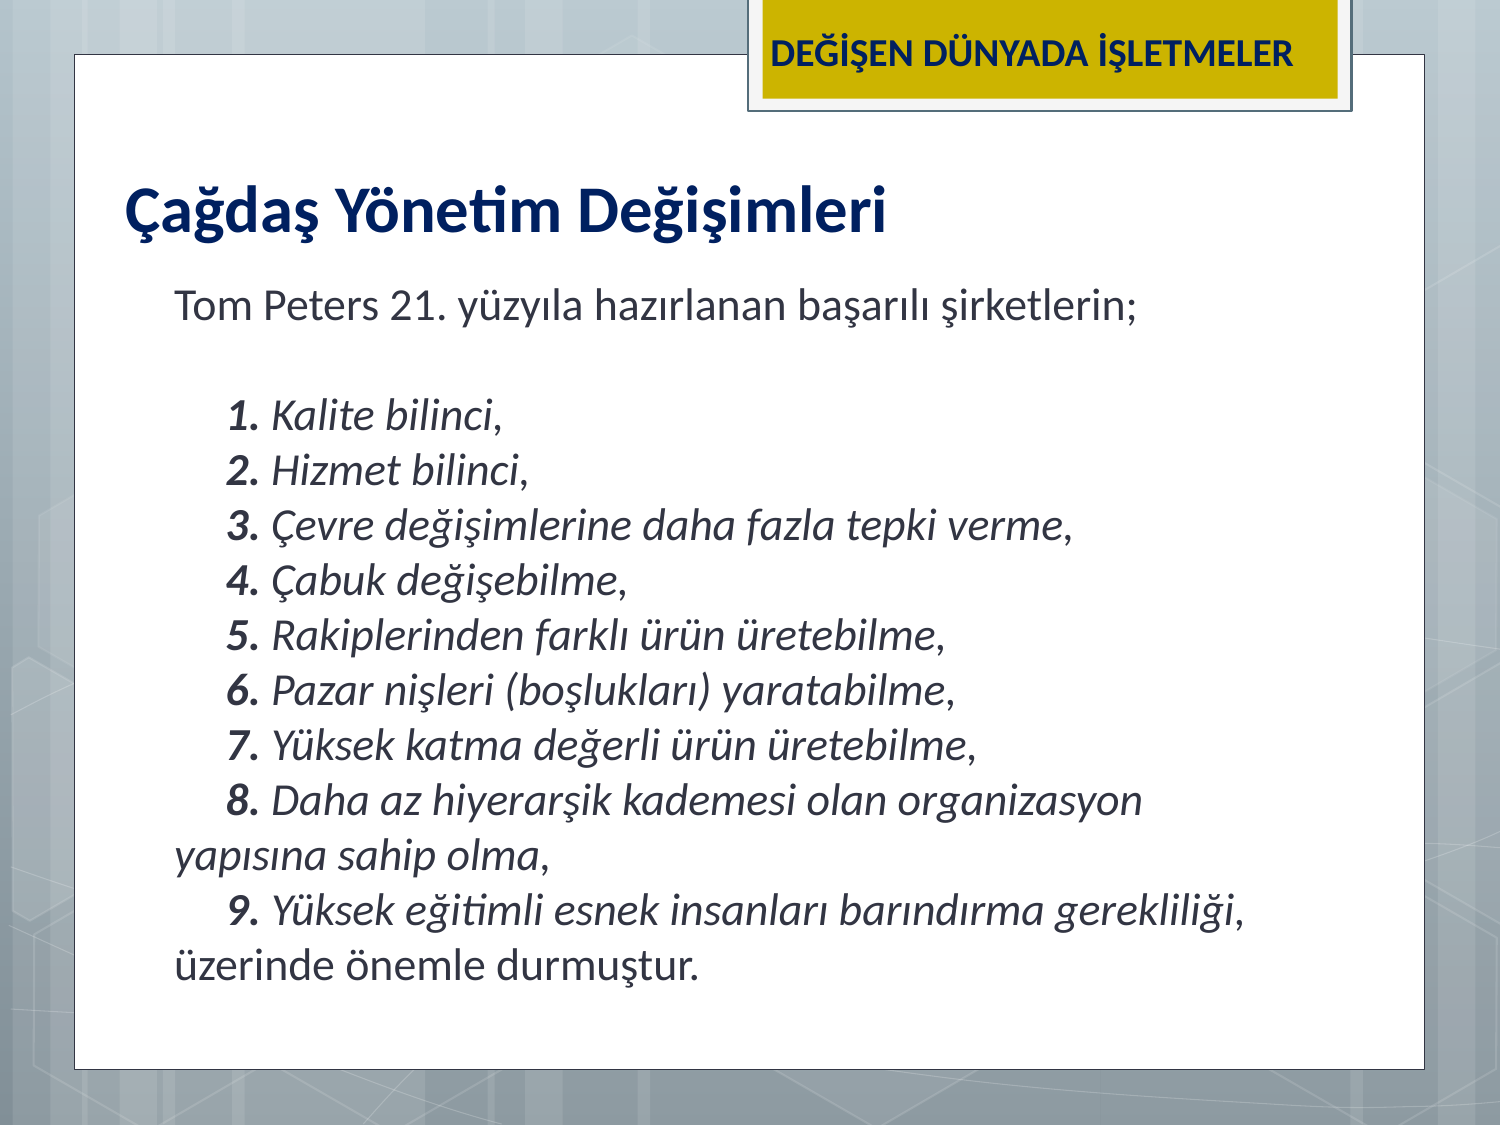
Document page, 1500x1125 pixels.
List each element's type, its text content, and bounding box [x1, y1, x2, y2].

text_box DEĞİŞEN DÜNYADA İŞLETMELER [755, 19, 1456, 157]
text_box Tom Peters 21. yüzyıla hazırlanan başarılı şirketlerin; 1. Kalite bilinci, 2. Hizmet bilinci, 3. Çevre değişimlerine daha fazla tepki verme, 4. Çabuk değişebilme, 5. Rakiplerinden farklı ürün üretebilme, 6. Pazar nişleri (boşlukları) yaratabilme, 7. Yüksek katma değerli ürün üretebilme, 8. Daha az hiyerarşik kademesi olan organizasyon yapısına sahip olma, 9. Yüksek eğitimli esnek insanları barındırma gerekliliği, üzerinde önemle durmuştur. [159, 267, 1294, 997]
text_box Çağdaş Yönetim Değişimleri [110, 158, 1257, 253]
